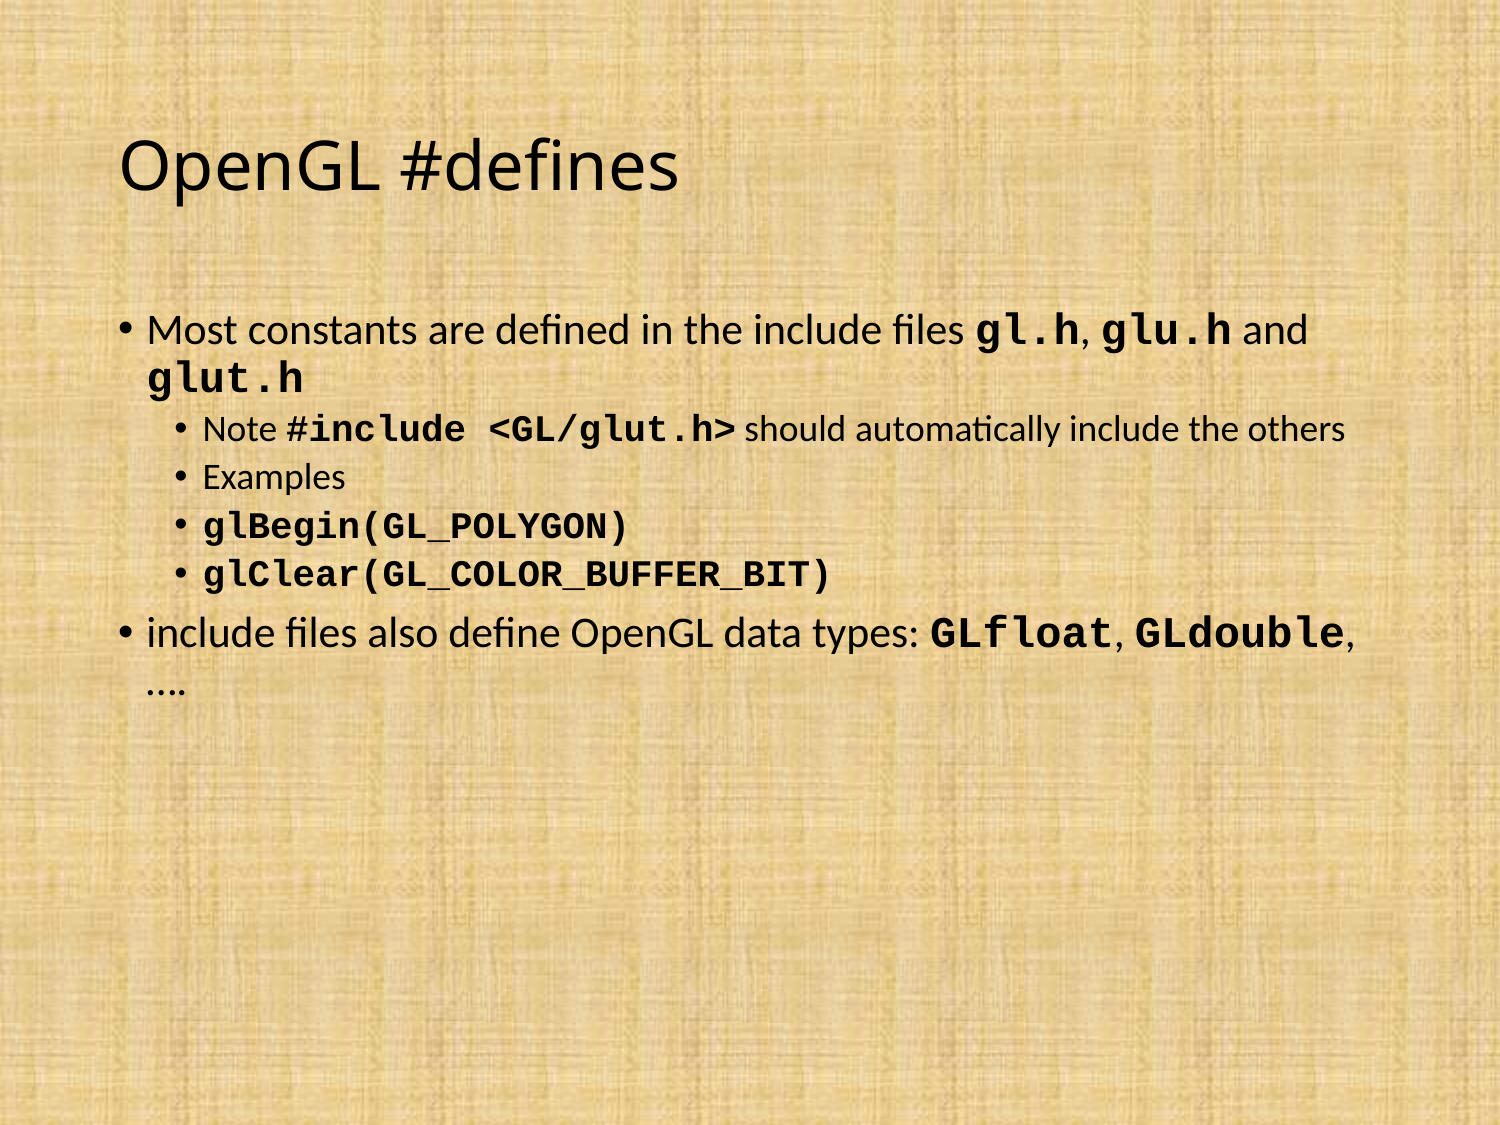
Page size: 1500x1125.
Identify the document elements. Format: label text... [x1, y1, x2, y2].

picture [0, 0, 1500, 1125]
list Most constants are defined in the include files gl.h, glu.h and glut.h Note #include <GL/glut.h> should automatically include the others Examples glBegin(GL_POLYGON) glClear(GL_COLOR_BUFFER_BIT) include files also define OpenGL data types: GLfloat, GLdouble,…. [103, 299, 1397, 1014]
title OpenGL #defines [103, 59, 1397, 278]
